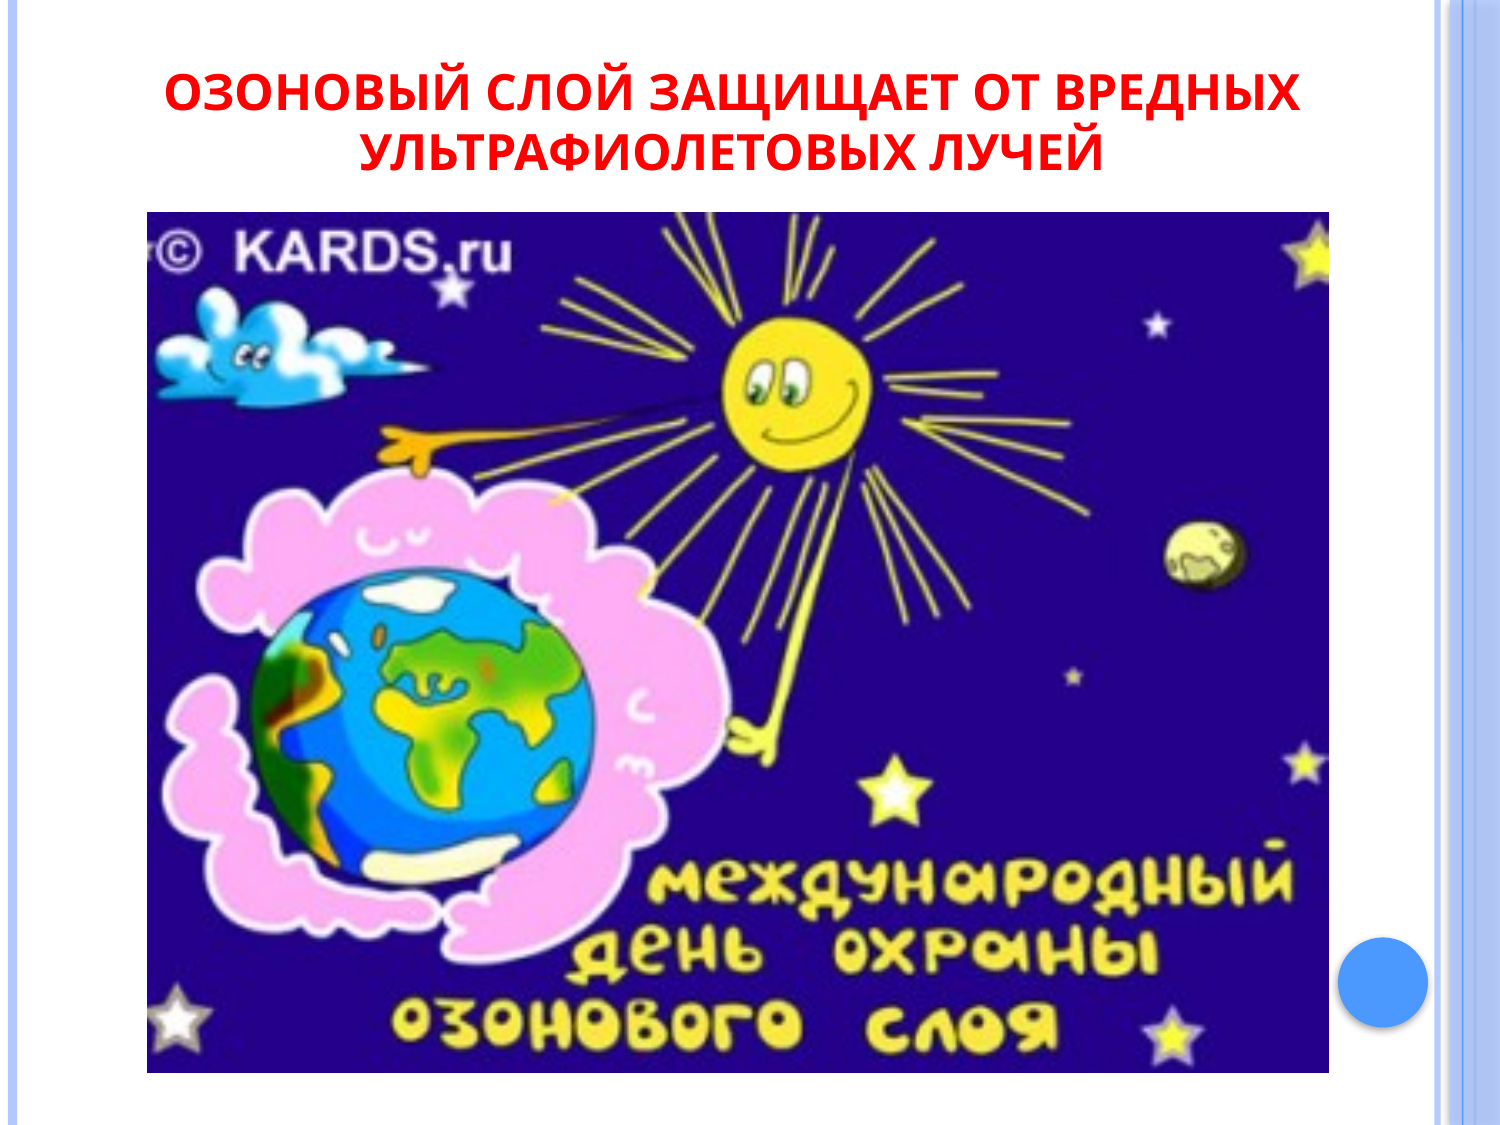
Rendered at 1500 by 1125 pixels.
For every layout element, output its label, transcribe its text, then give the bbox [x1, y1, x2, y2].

picture [146, 211, 1330, 1074]
title Озоновый слой защищает от вредных ультрафиолетовых лучей [88, 0, 1376, 188]
